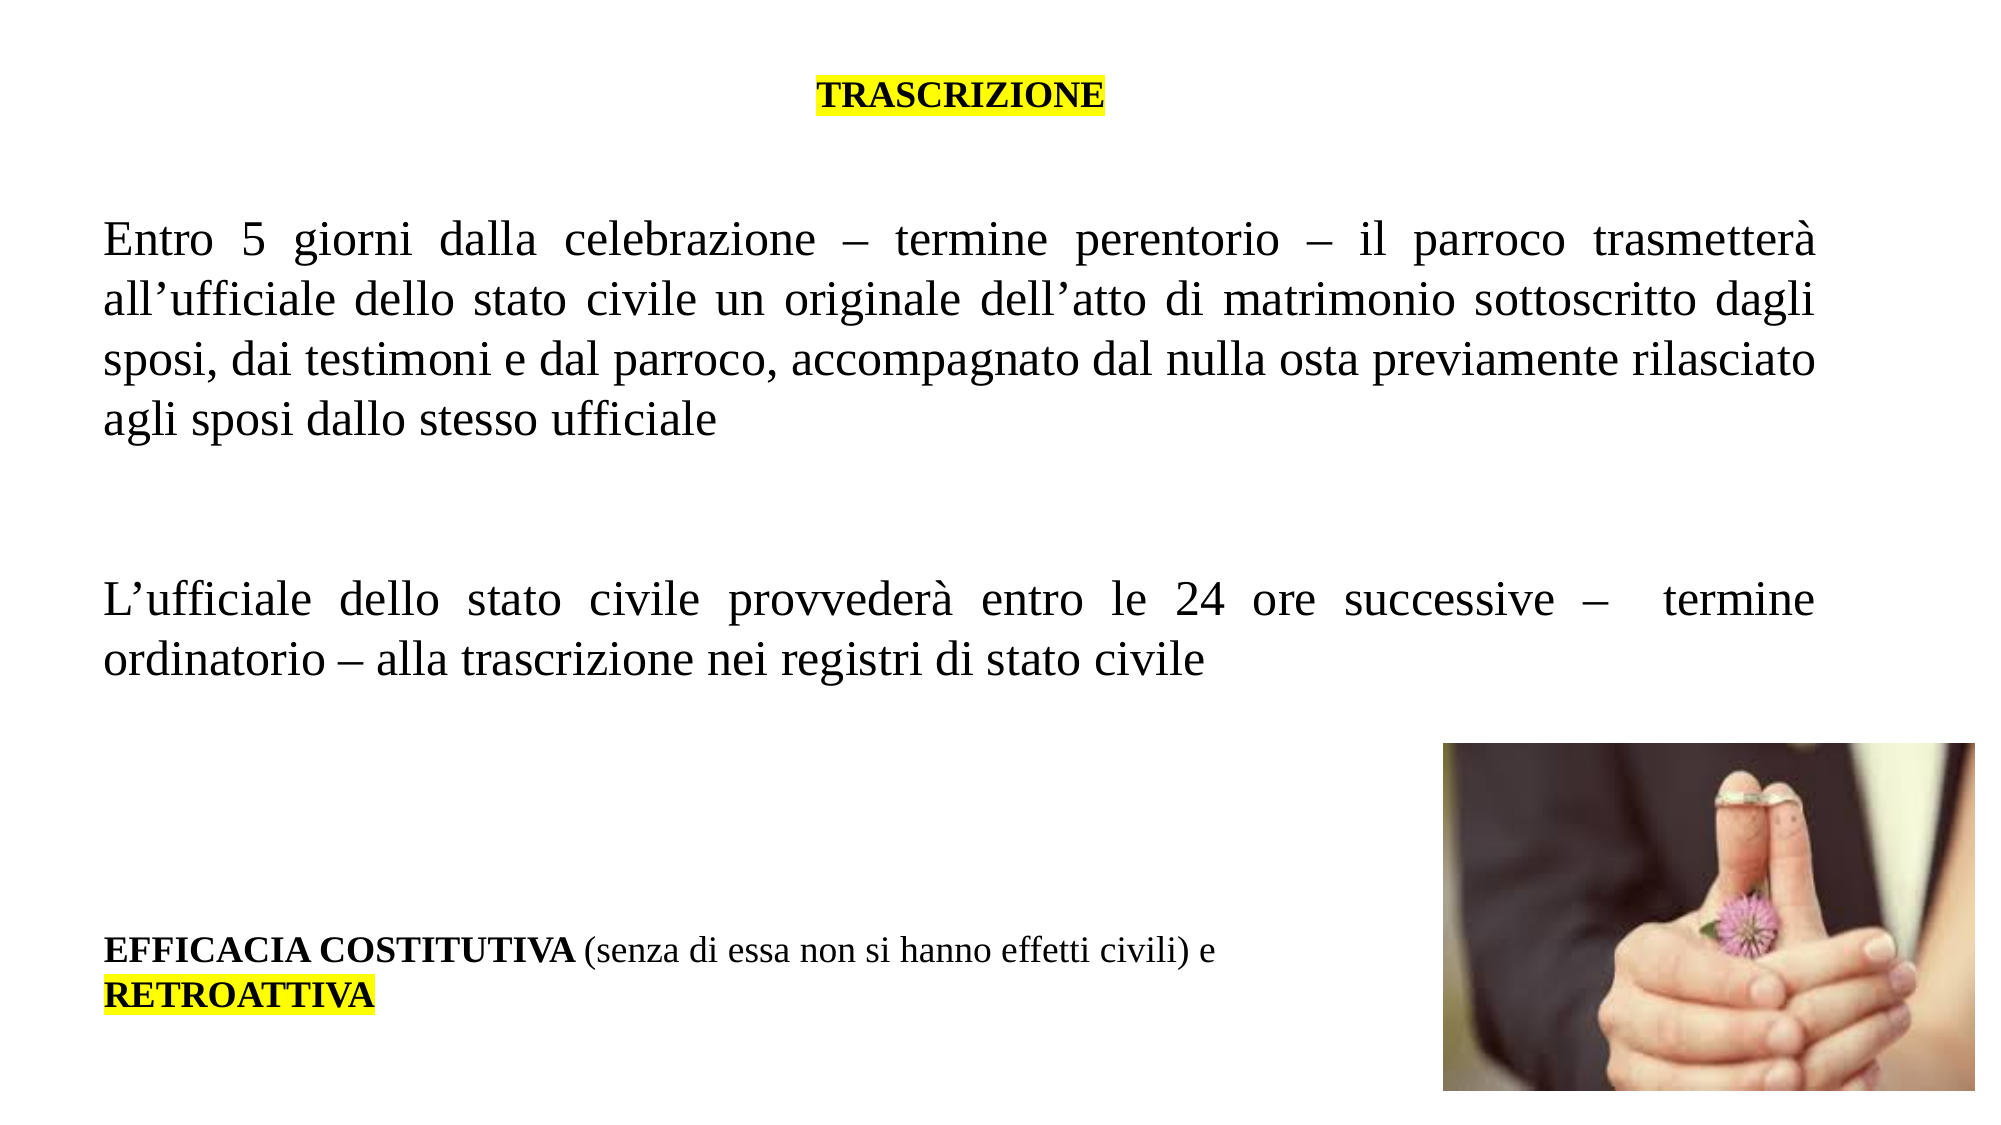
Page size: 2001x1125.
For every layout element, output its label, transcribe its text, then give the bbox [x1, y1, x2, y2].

text_box TRASCRIZIONE Entro 5 giorni dalla celebrazione – termine perentorio – il parroco trasmetterà all’ufficiale dello stato civile un originale dell’atto di matrimonio sottoscritto dagli sposi, dai testimoni e dal parroco, accompagnato dal nulla osta previamente rilasciato agli sposi dallo stesso ufficiale L’ufficiale dello stato civile provvederà entro le 24 ore successive – termine ordinatorio – alla trascrizione nei registri di stato civile [88, 63, 1833, 693]
text_box EFFICACIA COSTITUTIVA (senza di essa non si hanno effetti civili) e RETROATTIVA [88, 917, 1261, 1022]
picture [1443, 743, 1975, 1091]
